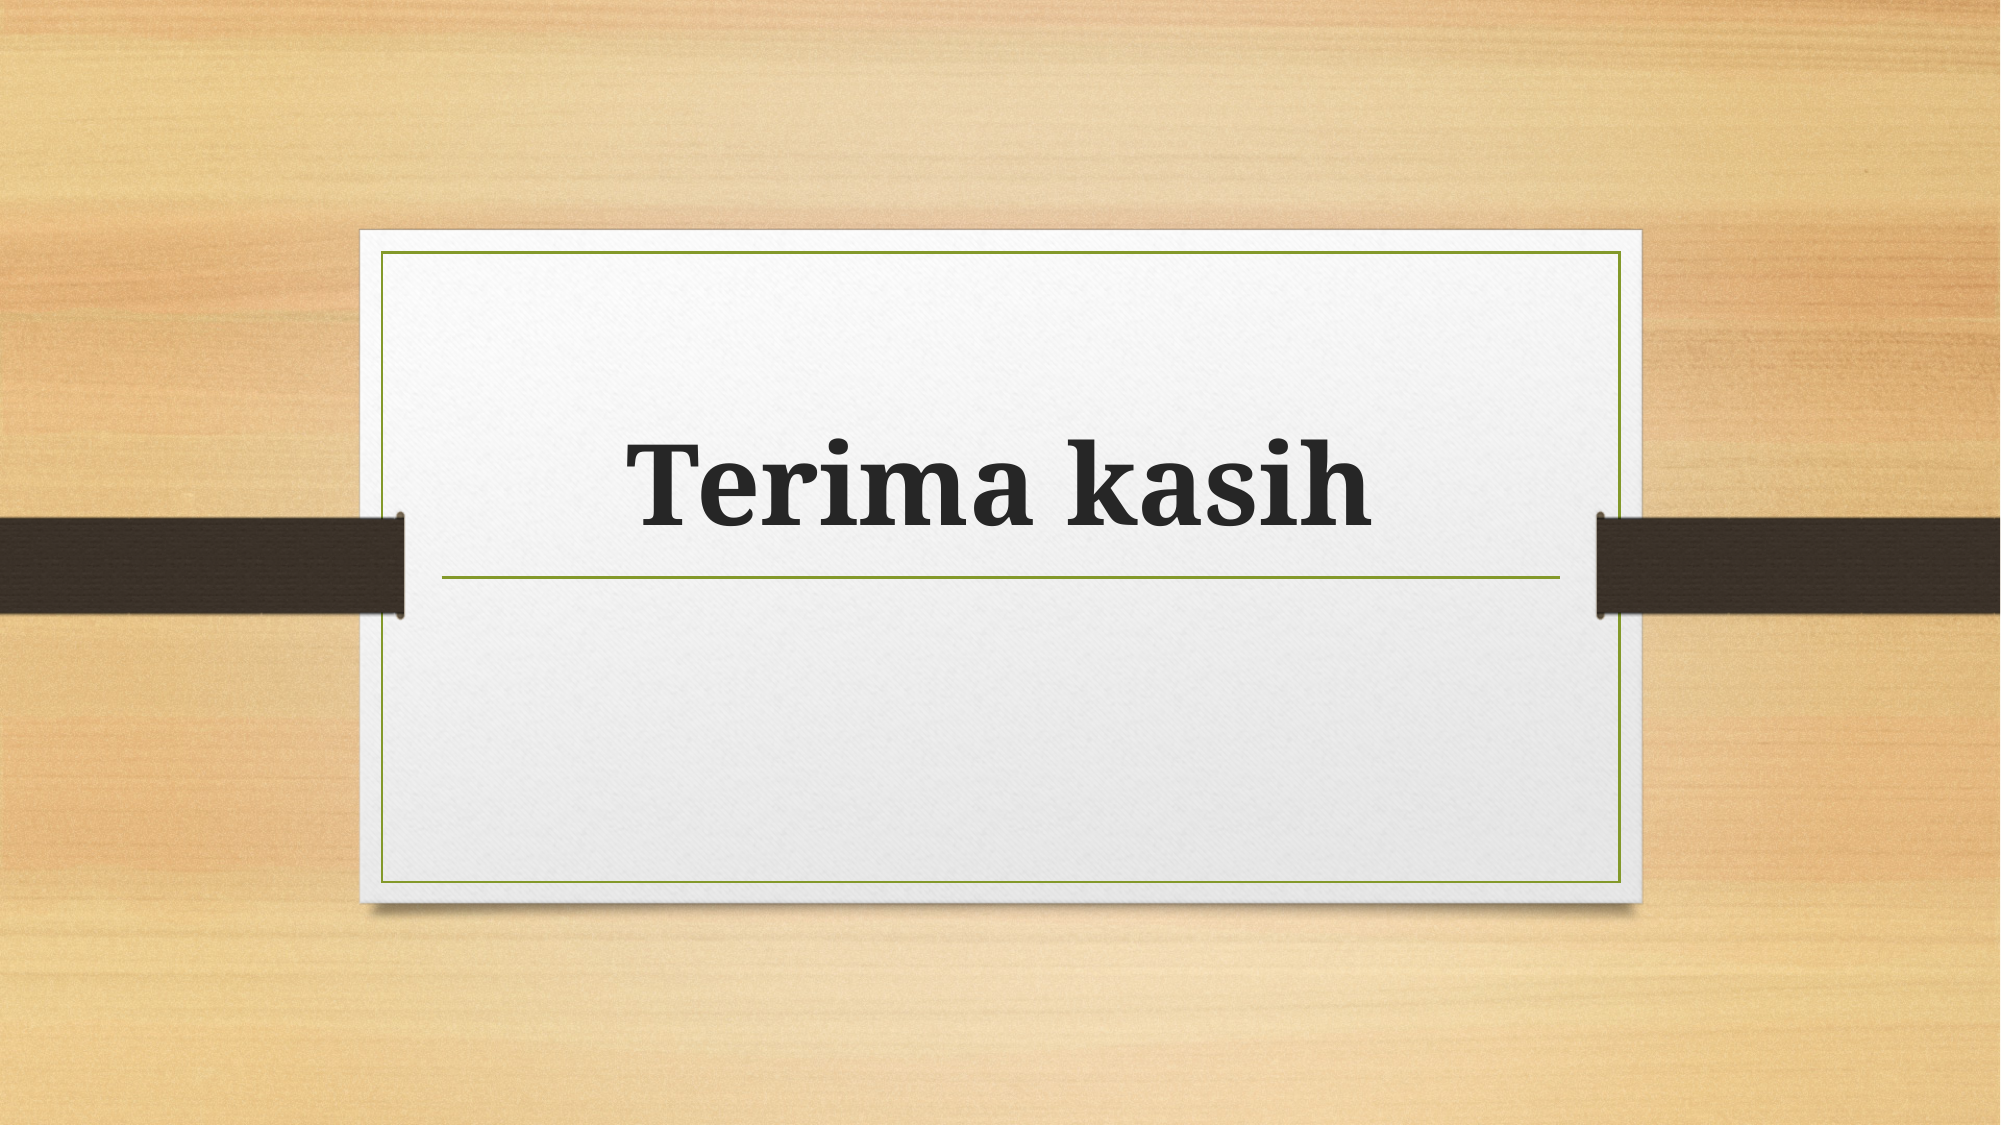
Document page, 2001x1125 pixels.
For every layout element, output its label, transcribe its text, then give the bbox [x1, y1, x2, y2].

title Terima kasih [441, 306, 1560, 556]
picture [0, 0, 2001, 1125]
